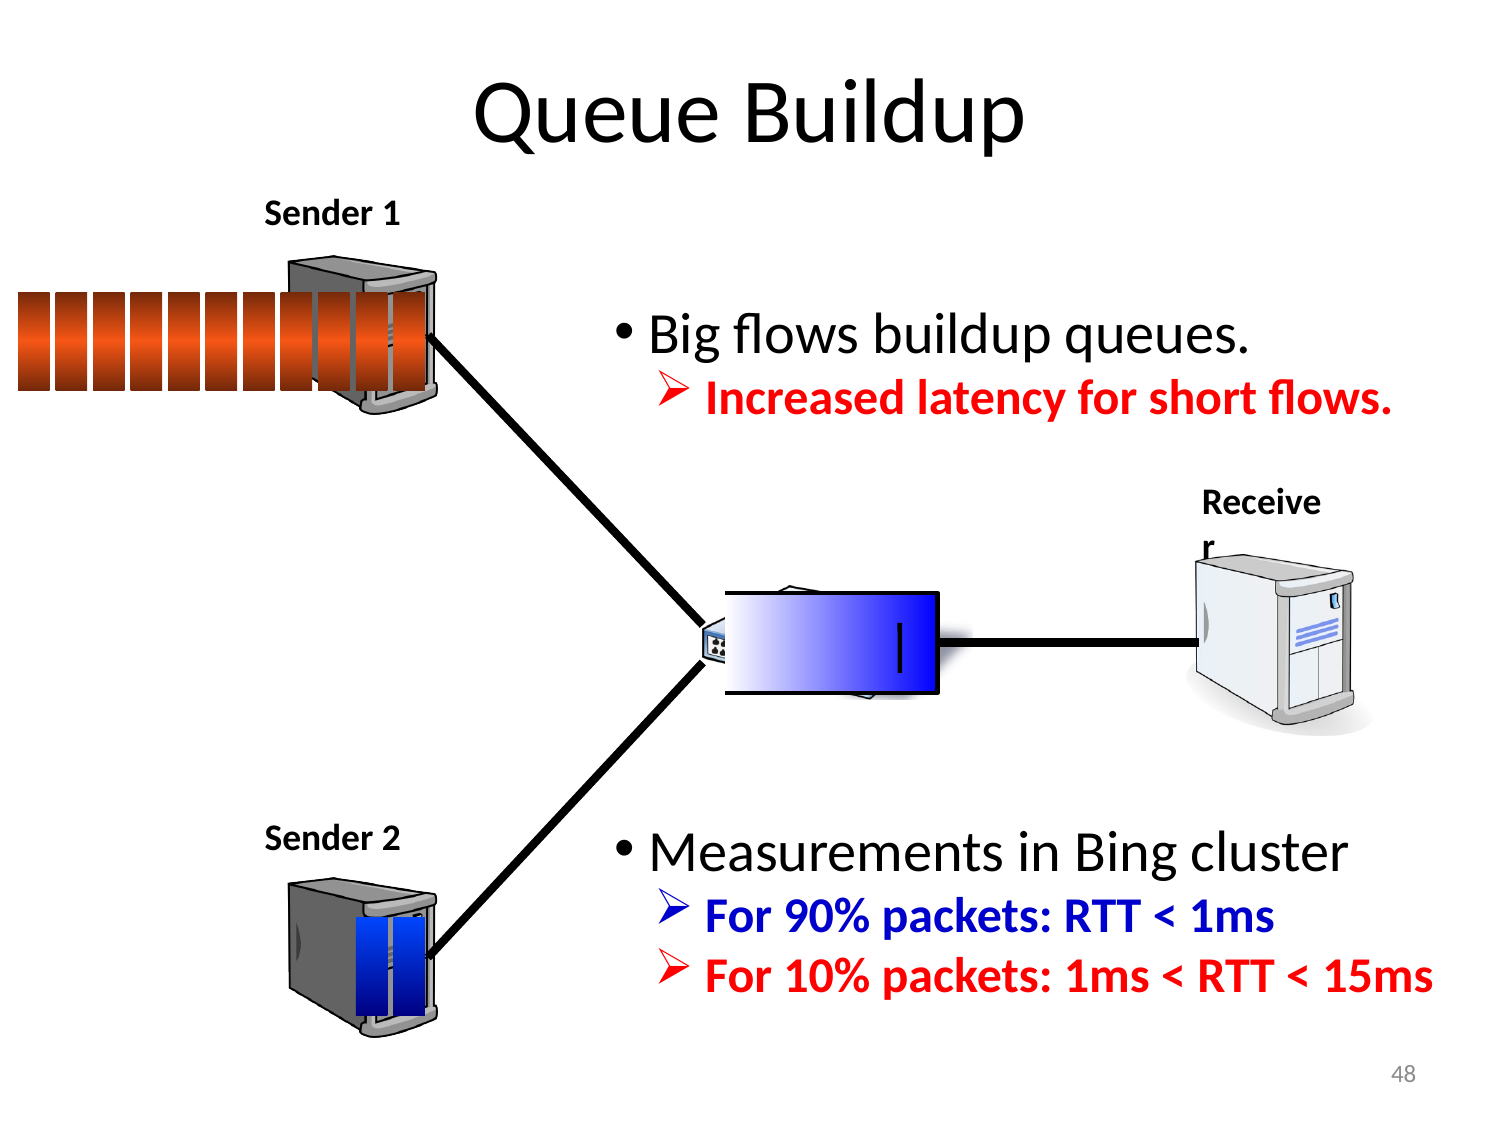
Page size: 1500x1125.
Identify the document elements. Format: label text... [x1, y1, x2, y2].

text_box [427, 662, 704, 958]
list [702, 585, 973, 700]
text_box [17, 292, 238, 391]
picture [286, 877, 438, 1038]
text_box Receiver [1187, 469, 1350, 553]
picture [286, 255, 438, 416]
text_box Sender 1 [249, 180, 463, 241]
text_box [724, 592, 938, 694]
picture [1186, 554, 1376, 736]
text_box Big flows buildup queues. Increased latency for short flows. [599, 287, 1500, 433]
text_box Sender 2 [249, 805, 422, 866]
slide_number 48 [1081, 1042, 1432, 1103]
title Queue Buildup [75, 12, 1425, 200]
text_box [427, 334, 704, 626]
text_box [243, 292, 275, 391]
text_box Measurements in Bing cluster For 90% packets: RTT < 1ms For 10% packets: 1ms < RTT < 15ms [599, 805, 1488, 1011]
